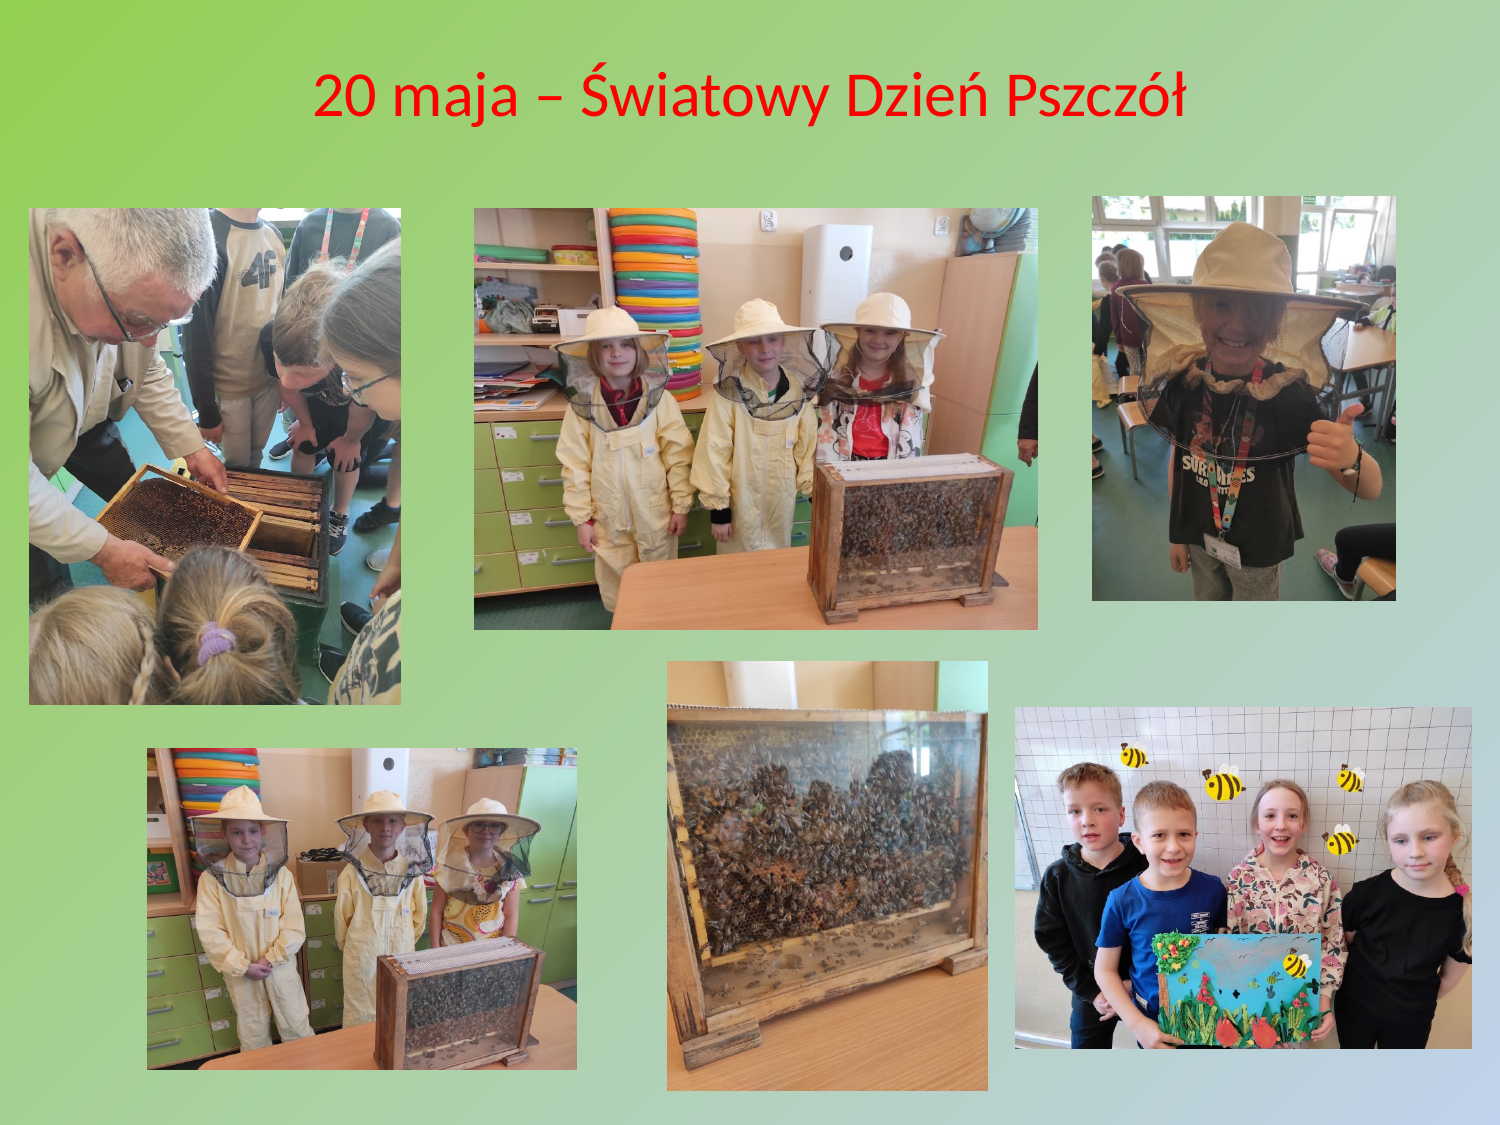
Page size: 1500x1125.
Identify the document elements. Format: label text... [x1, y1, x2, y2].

picture [1092, 196, 1396, 601]
picture [147, 748, 577, 1071]
picture [29, 207, 401, 705]
picture [667, 661, 989, 1091]
picture [1015, 706, 1472, 1049]
picture [474, 208, 1038, 631]
title 20 maja – Światowy Dzień Pszczół [75, 45, 1425, 138]
